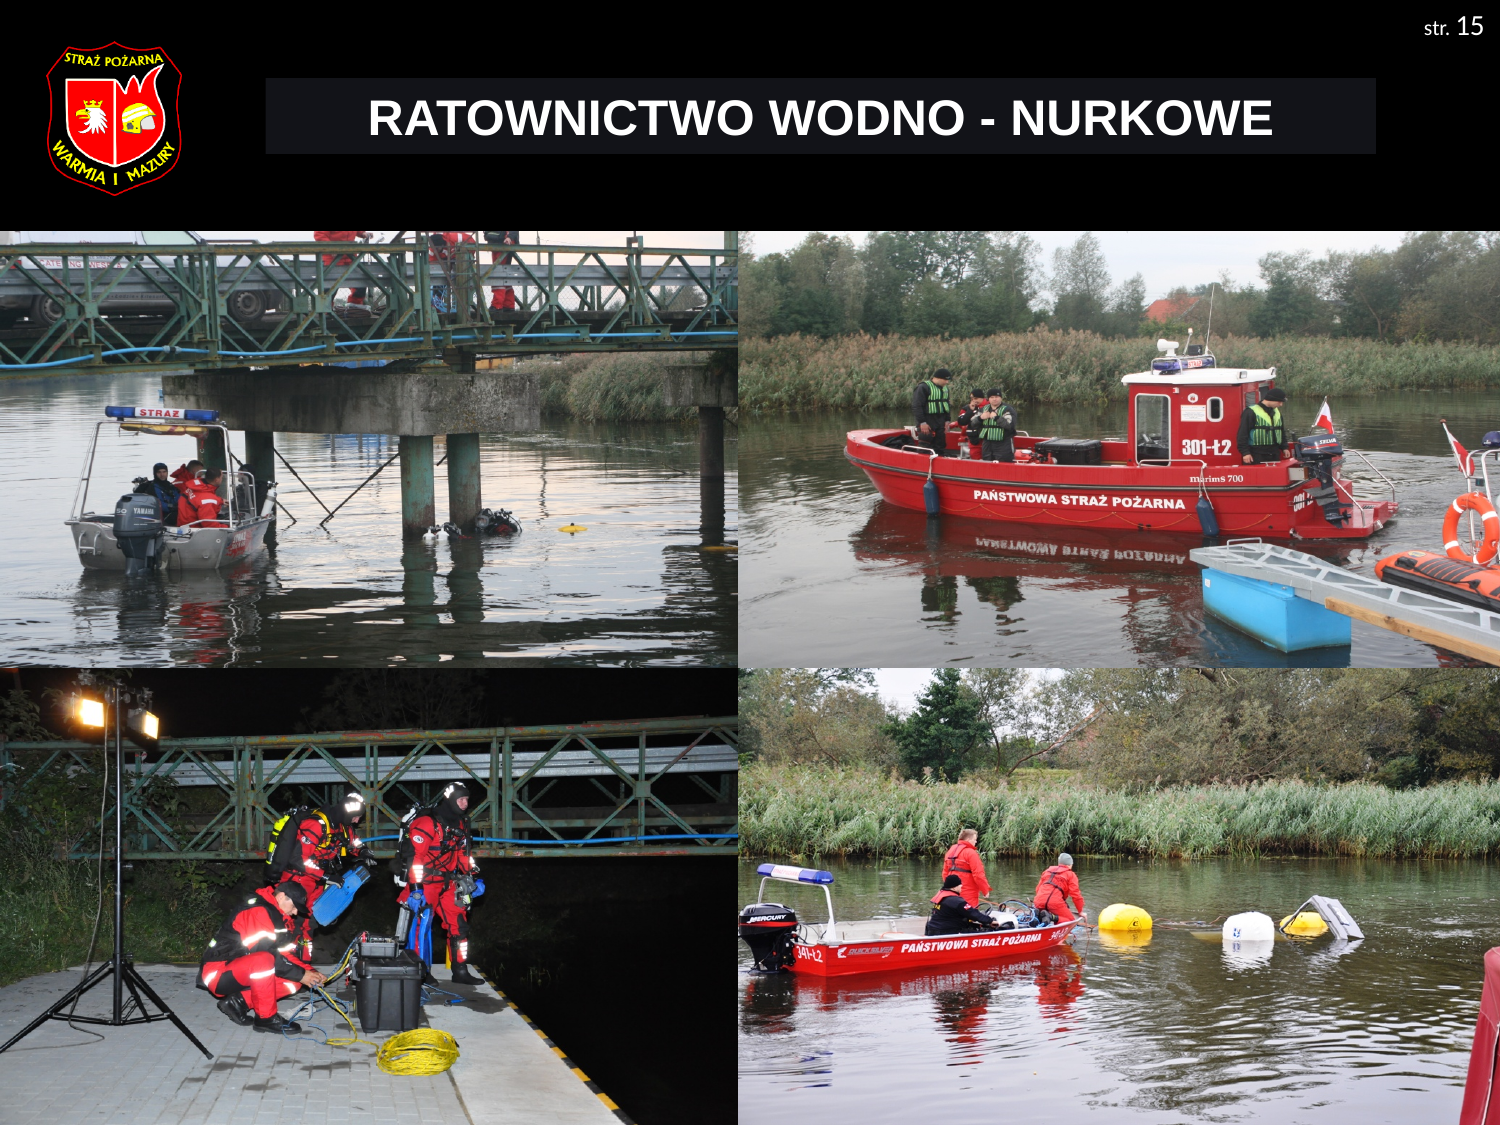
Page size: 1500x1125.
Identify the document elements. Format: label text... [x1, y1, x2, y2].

slide_number str. 15 [1404, 0, 1500, 41]
picture [46, 41, 182, 196]
picture [0, 231, 1500, 1125]
text_box RATOWNICTWO WODNO - NURKOWE [265, 78, 1376, 154]
